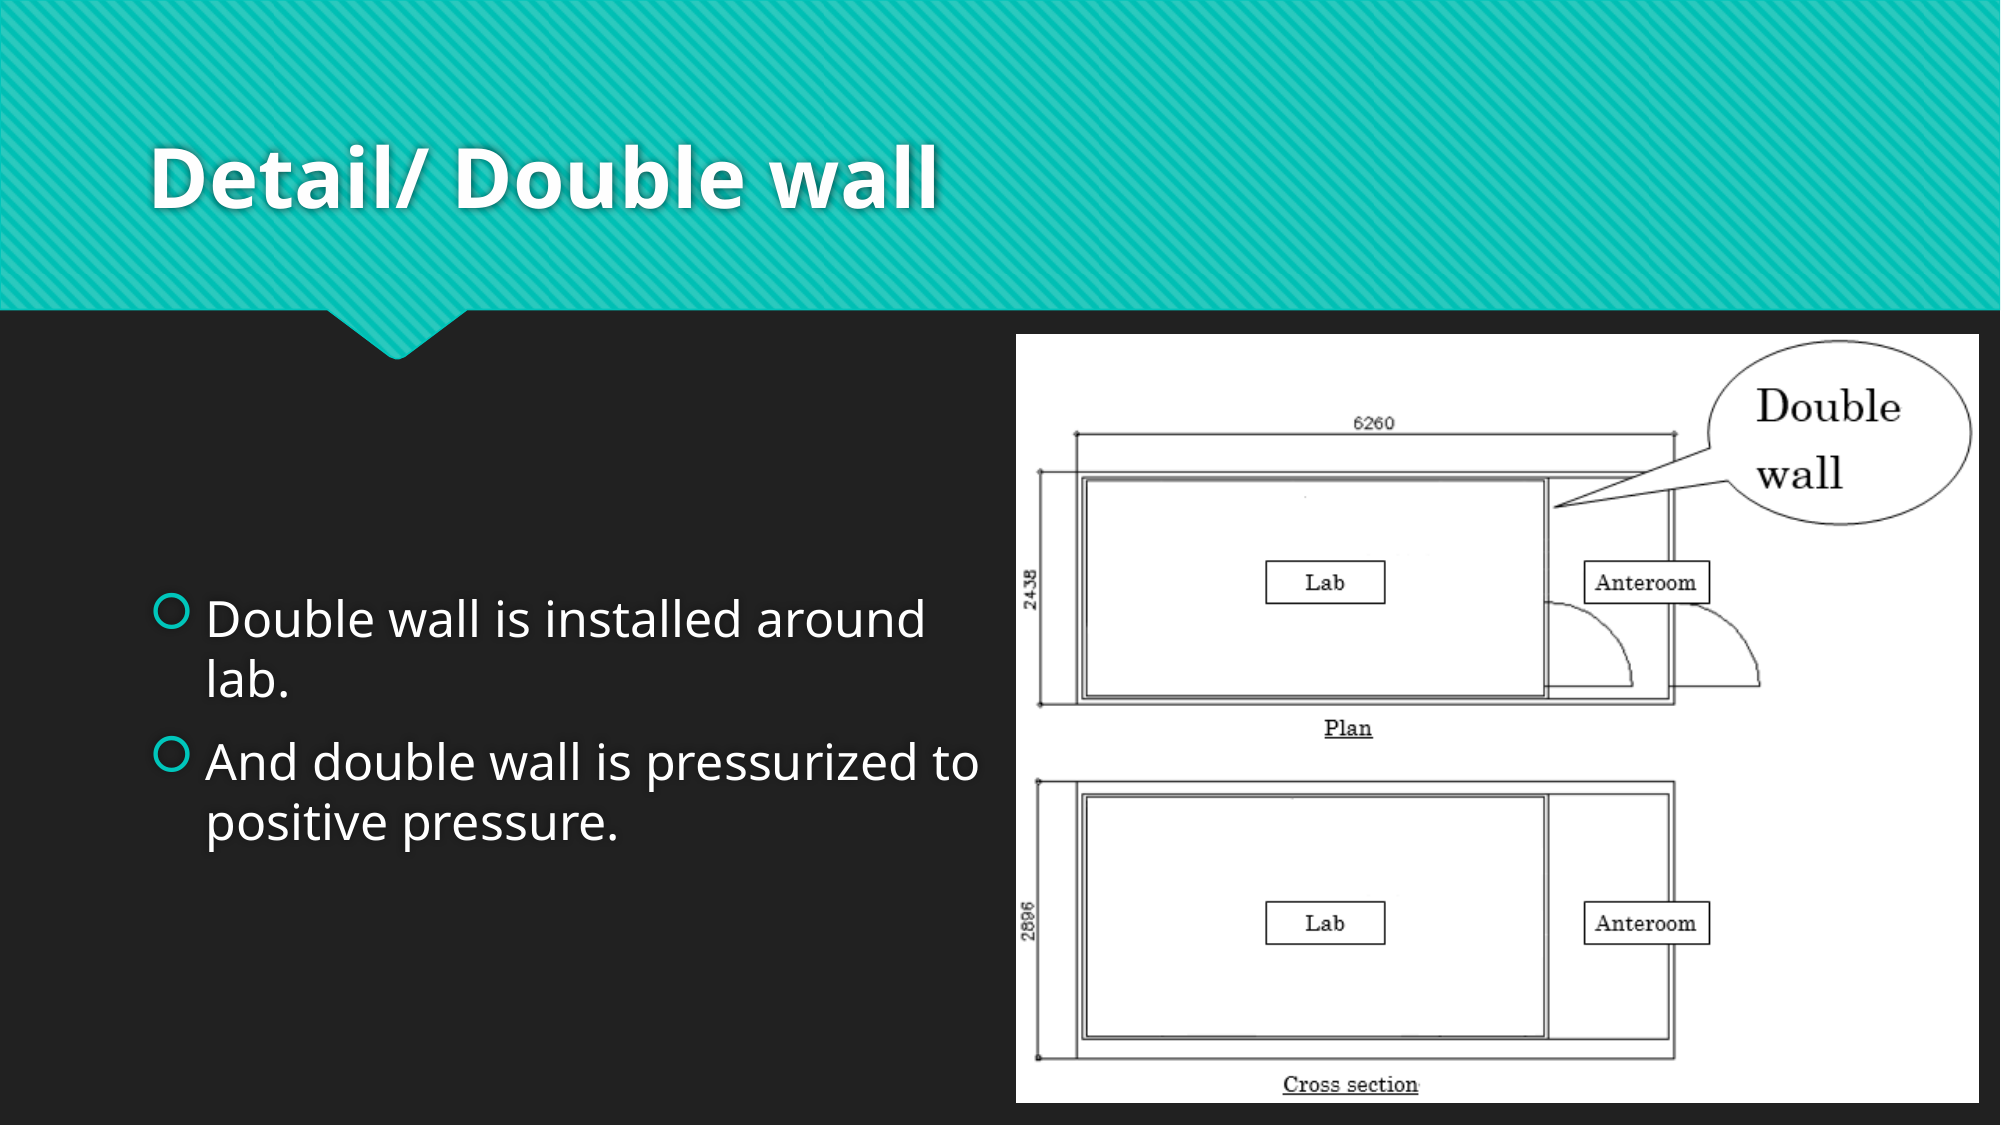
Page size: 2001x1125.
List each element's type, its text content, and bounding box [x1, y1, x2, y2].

list Double wall is installed around lab. And double wall is pressurized to positive pressure. [134, 313, 1017, 1125]
picture [1015, 334, 1980, 1103]
title Detail/ Double wall [132, 73, 1868, 233]
